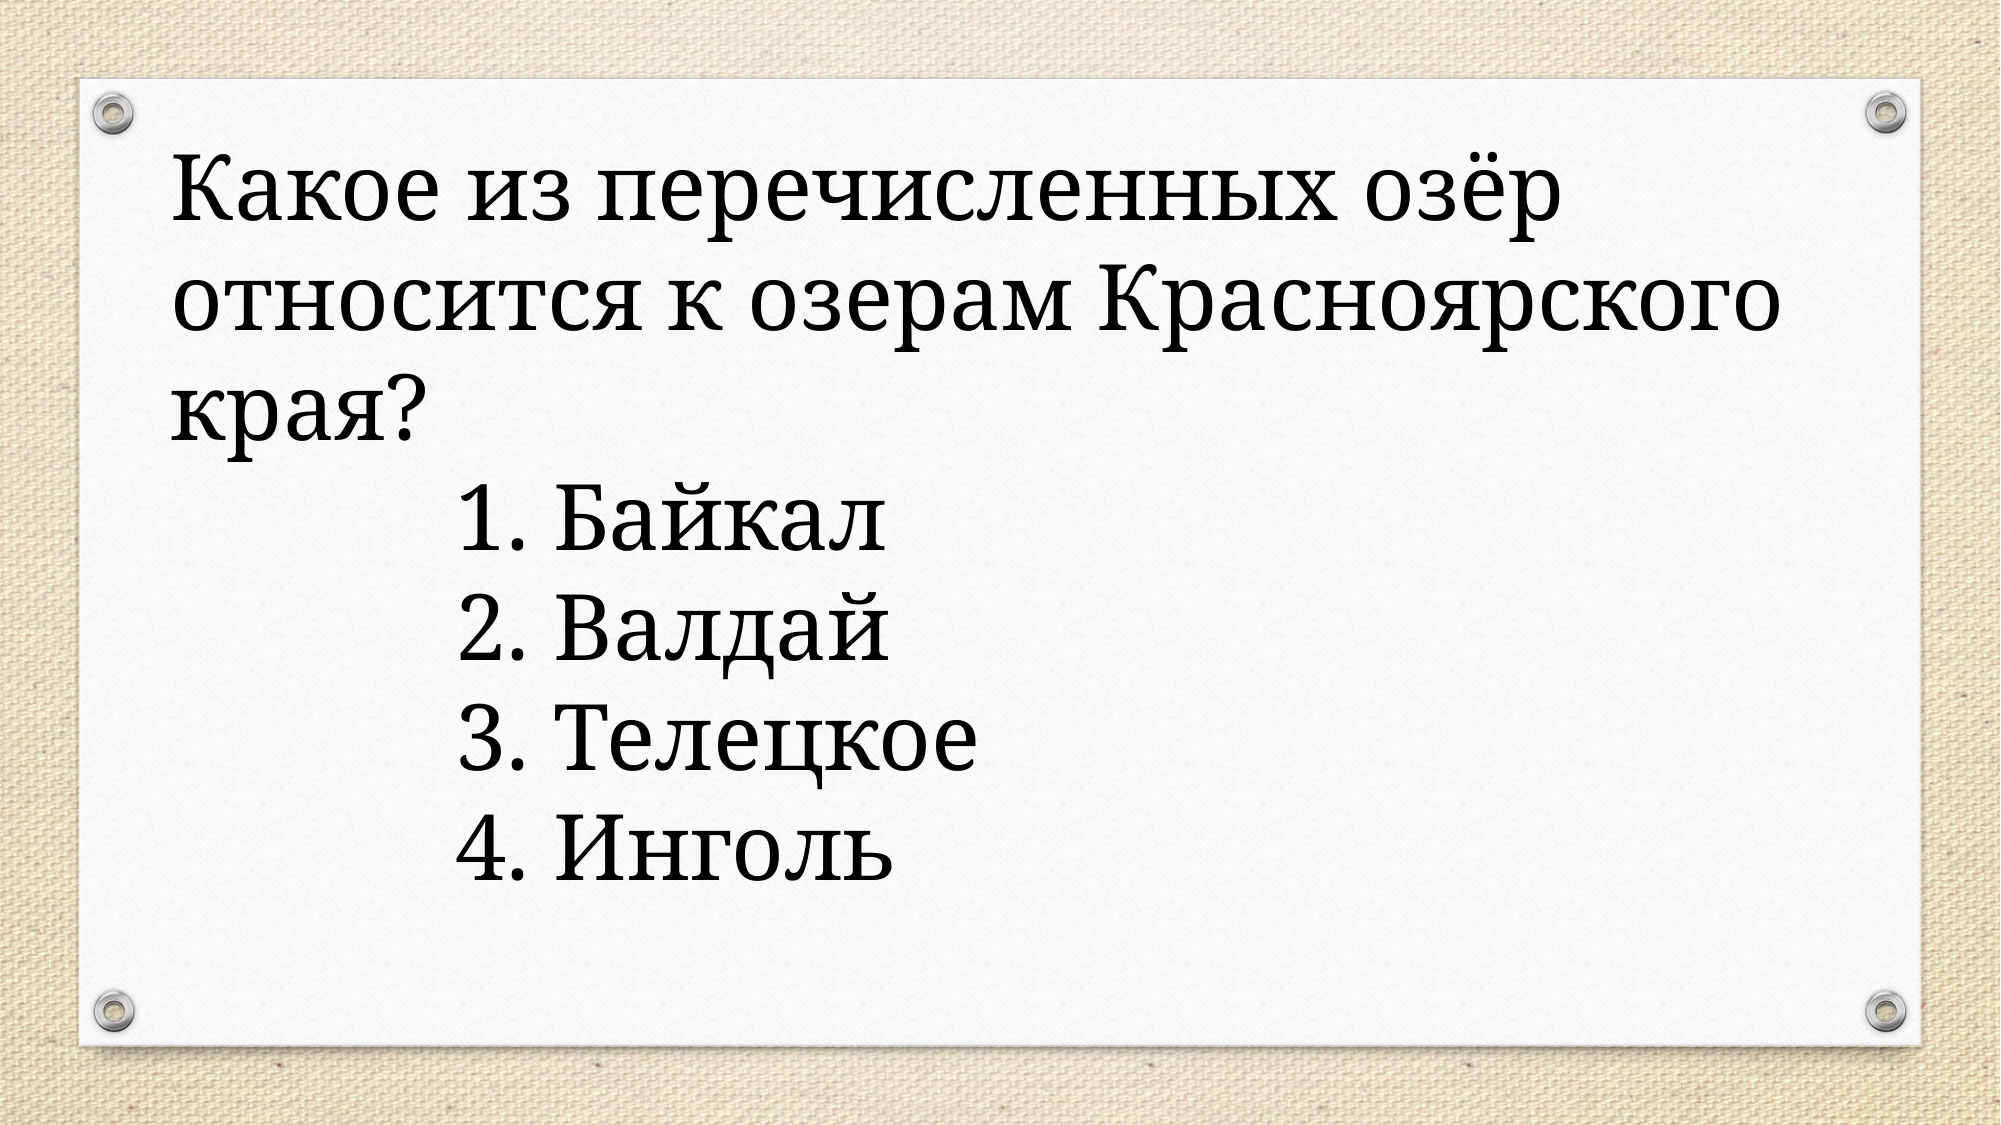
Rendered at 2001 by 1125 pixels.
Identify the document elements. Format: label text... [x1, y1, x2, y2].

text_box Какое из перечисленных озёр относится к озерам Красноярского края? 1. Байкал 2. Валдай 3. Телецкое 4. Инголь [155, 121, 1845, 907]
picture [0, 0, 2001, 1125]
